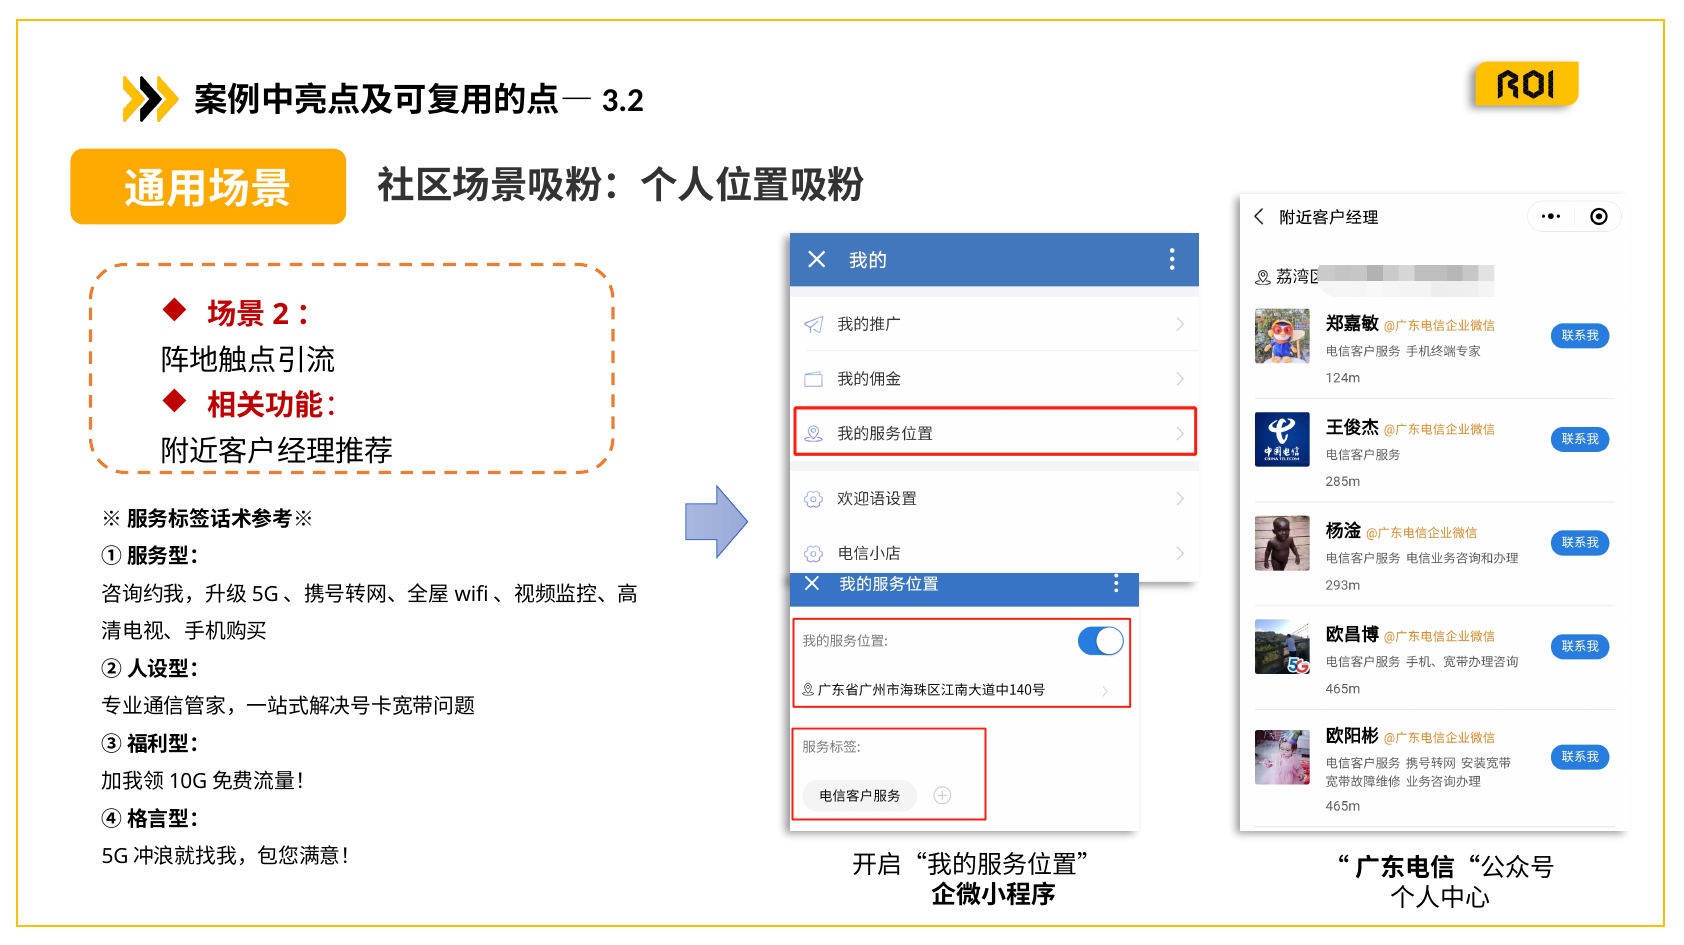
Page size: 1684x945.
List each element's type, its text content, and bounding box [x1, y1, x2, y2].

text_box 社区场景吸粉：个人位置吸粉 [363, 153, 1009, 213]
text_box 通用场景 [69, 147, 348, 226]
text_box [123, 76, 180, 122]
text_box ※服务标签话术参考※ ①服务型： 咨询约我，升级5G、携号转网、全屋wifi、视频监控、高清电视、手机购买 ②人设型： 专业通信管家，一站式解决号卡宽带问题 ③福利型： 加我领10G免费流量！ ④格言型： 5G冲浪就找我，包您满意！ [86, 485, 666, 875]
picture [1240, 194, 1630, 831]
picture [790, 233, 1199, 831]
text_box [1475, 61, 1579, 106]
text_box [90, 264, 613, 473]
text_box [16, 19, 1665, 74]
text_box 案例中亮点及可复用的点—3.2 [179, 70, 659, 126]
text_box [685, 484, 749, 560]
text_box 开启“我的服务位置” 企微小程序 [838, 840, 1151, 916]
text_box [16, 76, 1665, 927]
text_box “广东电信“公众号 个人中心 [1284, 843, 1597, 945]
